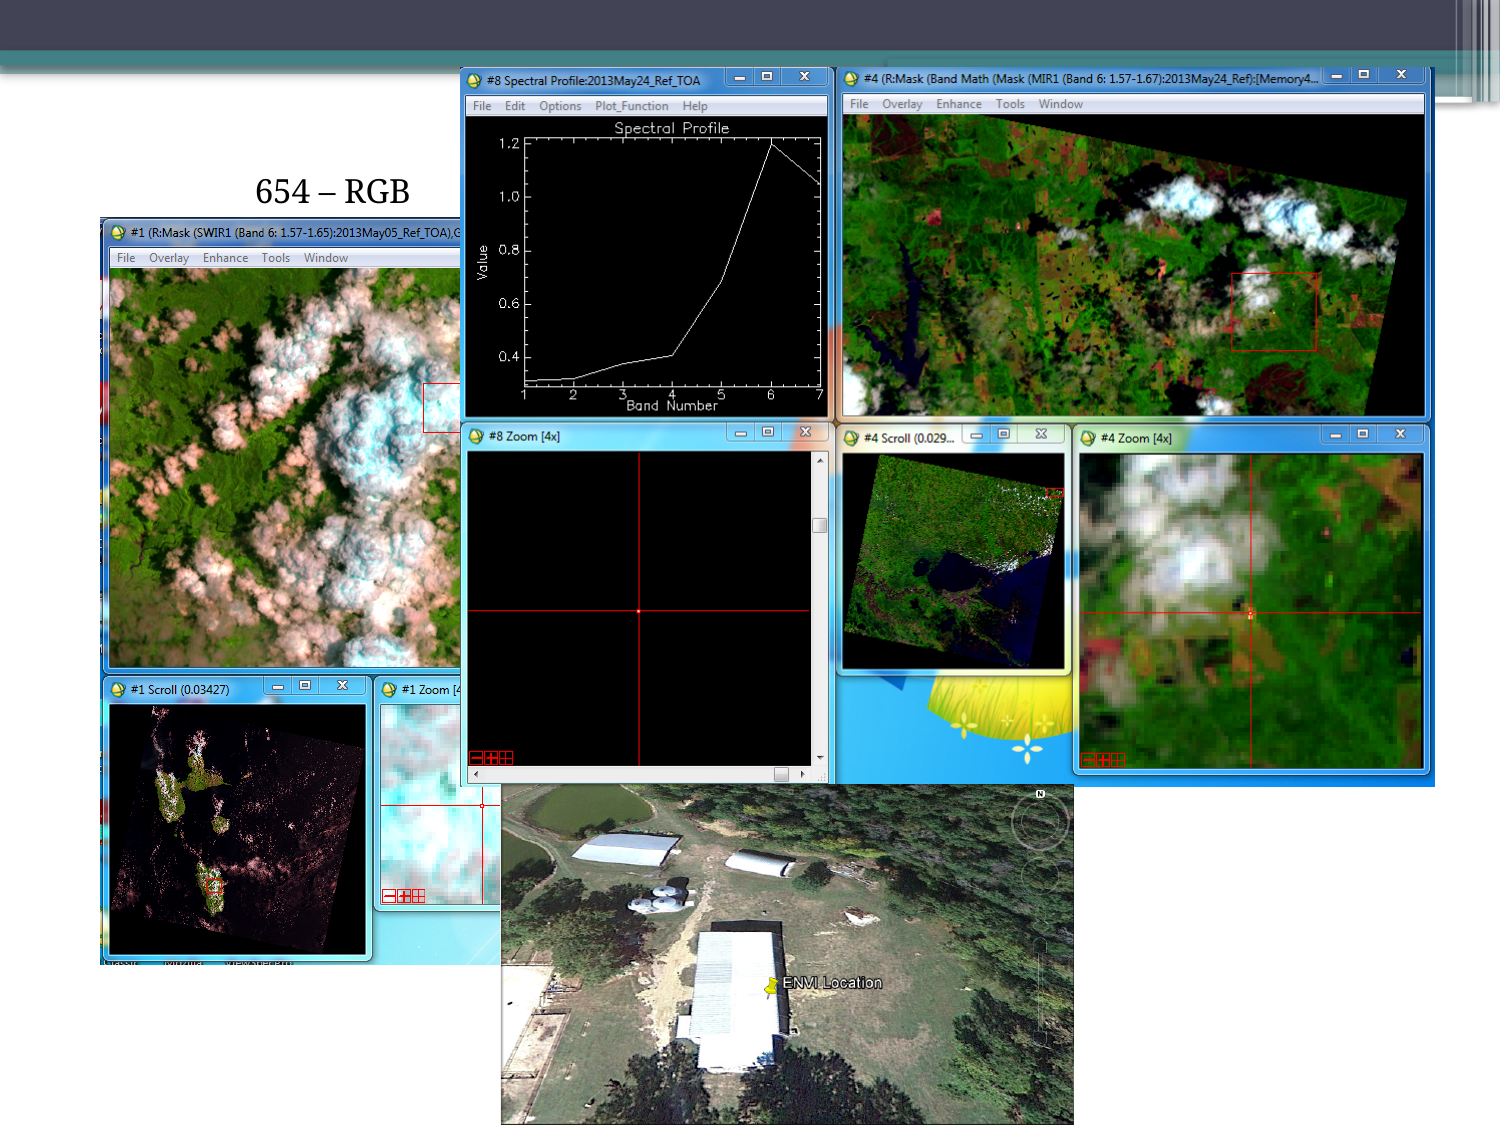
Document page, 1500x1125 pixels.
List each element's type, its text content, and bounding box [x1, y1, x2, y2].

text_box 654 – RGB Mask for >1 Reflectance [187, 162, 453, 215]
picture [100, 67, 1435, 1125]
